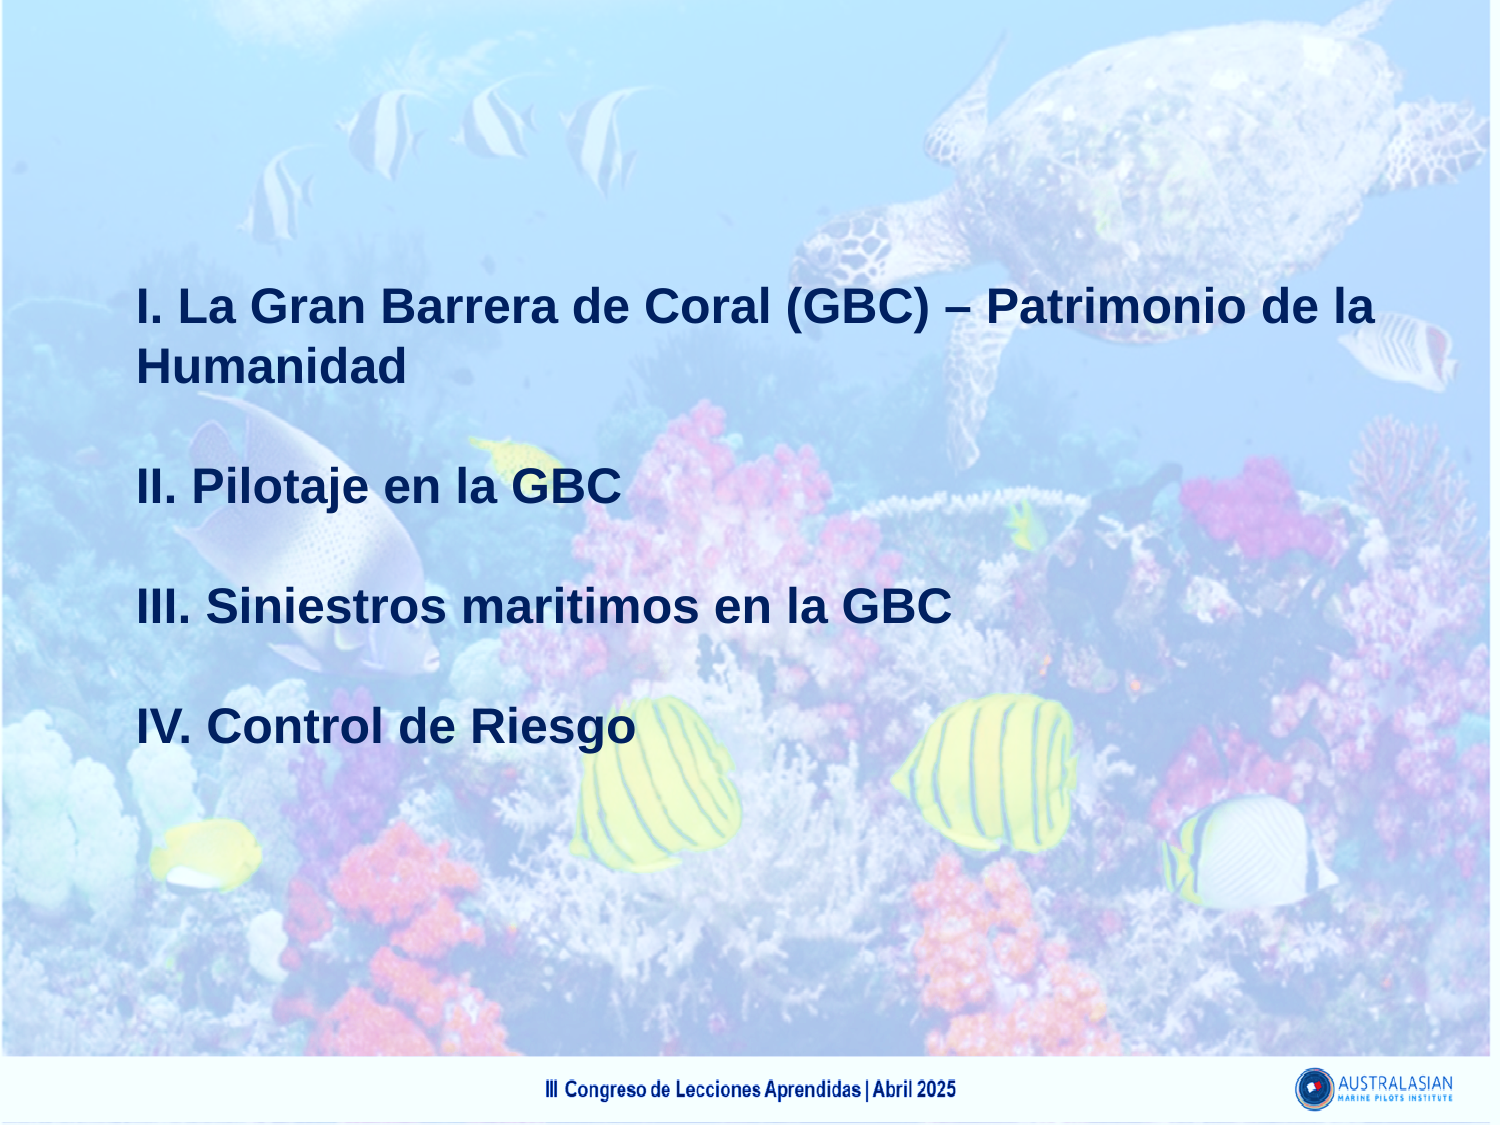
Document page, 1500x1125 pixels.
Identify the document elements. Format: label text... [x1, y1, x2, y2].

picture [0, 0, 1500, 1125]
text_box I. La Gran Barrera de Coral (GBC) – Patrimonio de la Humanidad II. Pilotaje en la GBC III. Siniestros maritimos en la GBC IV. Control de Riesgo [121, 265, 1425, 761]
